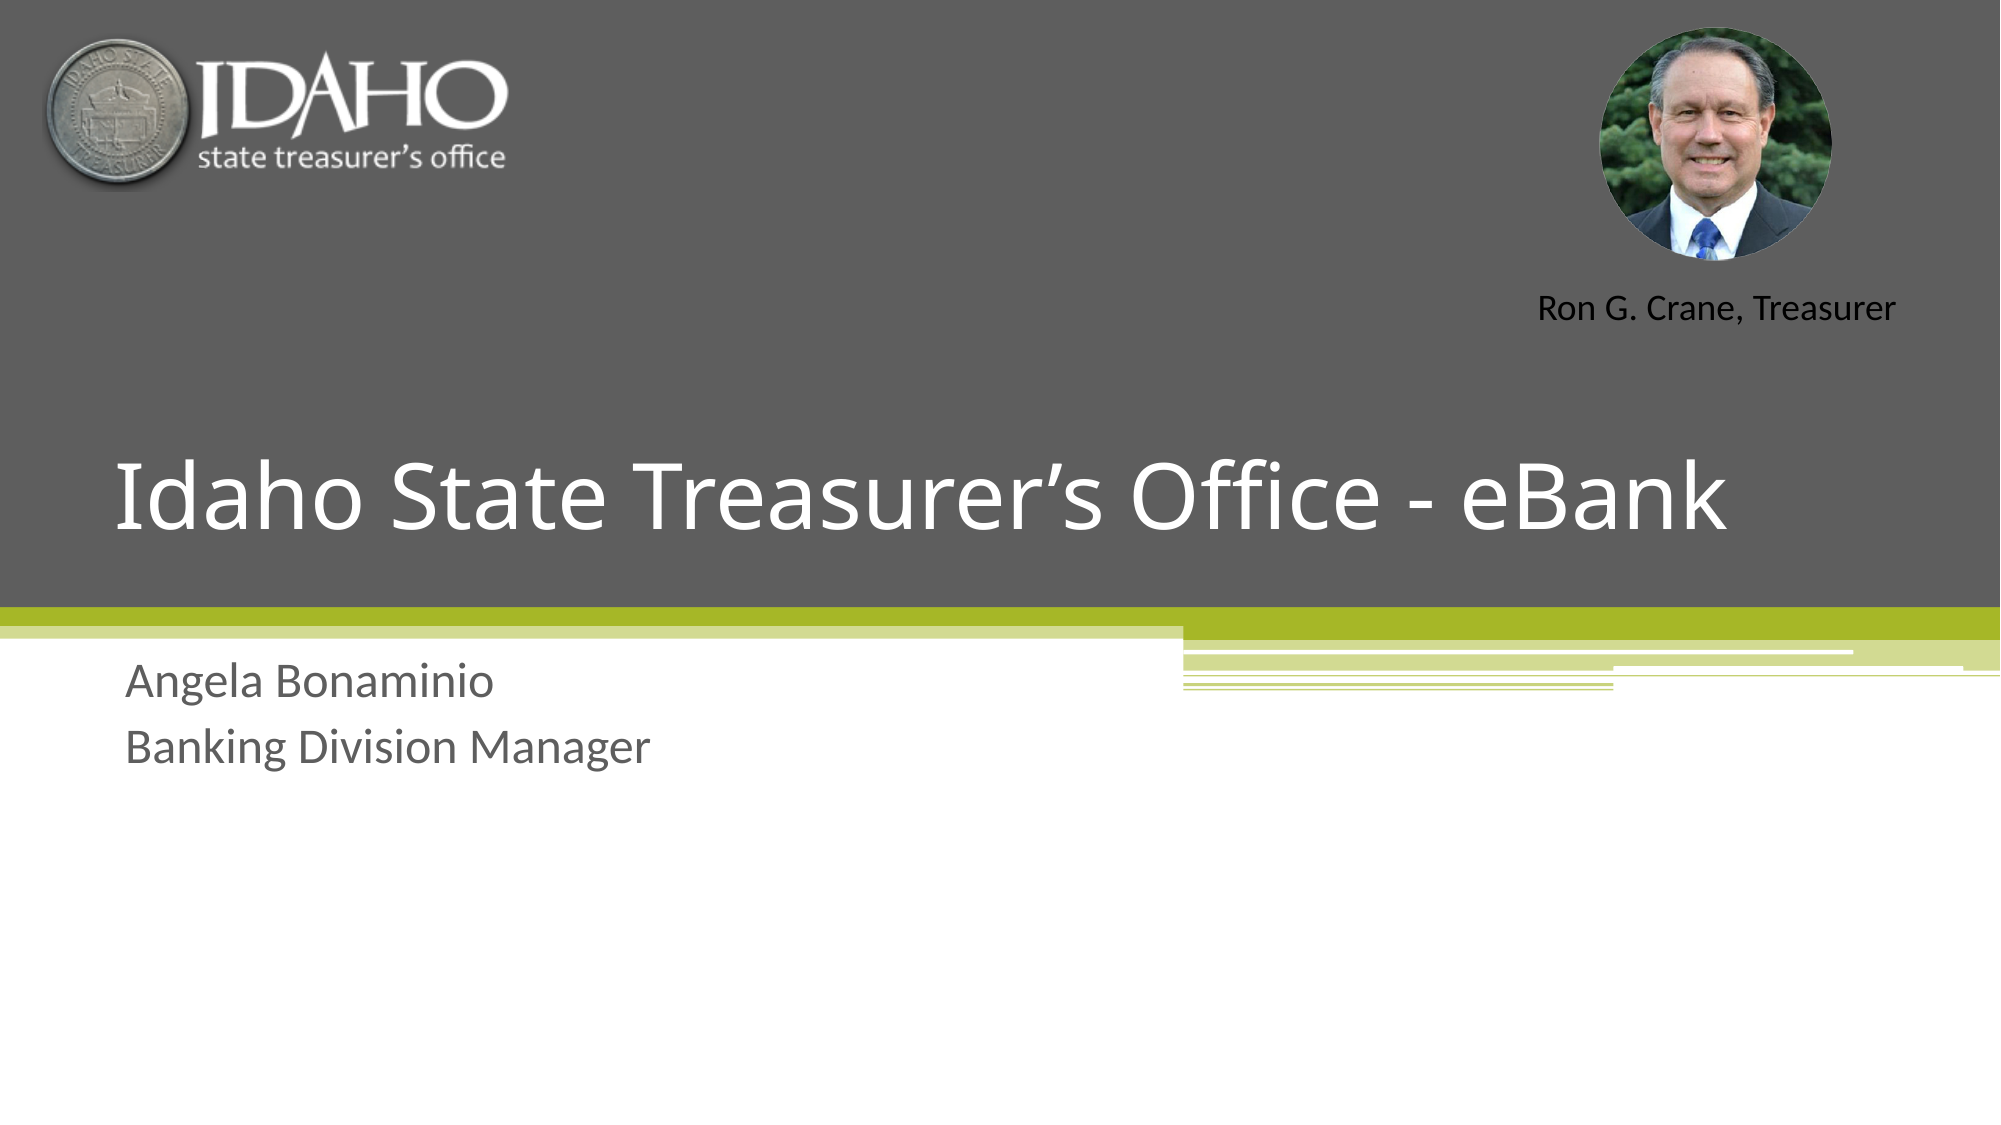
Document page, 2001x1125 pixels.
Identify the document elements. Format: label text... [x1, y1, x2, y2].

picture [42, 33, 512, 192]
picture [1567, 10, 1864, 307]
text_box Ron G. Crane, Treasurer [1522, 275, 1934, 336]
title Idaho State Treasurer’s Office - eBank [99, 394, 1950, 636]
subtitle Angela Bonaminio Banking Division Manager [99, 639, 1184, 928]
